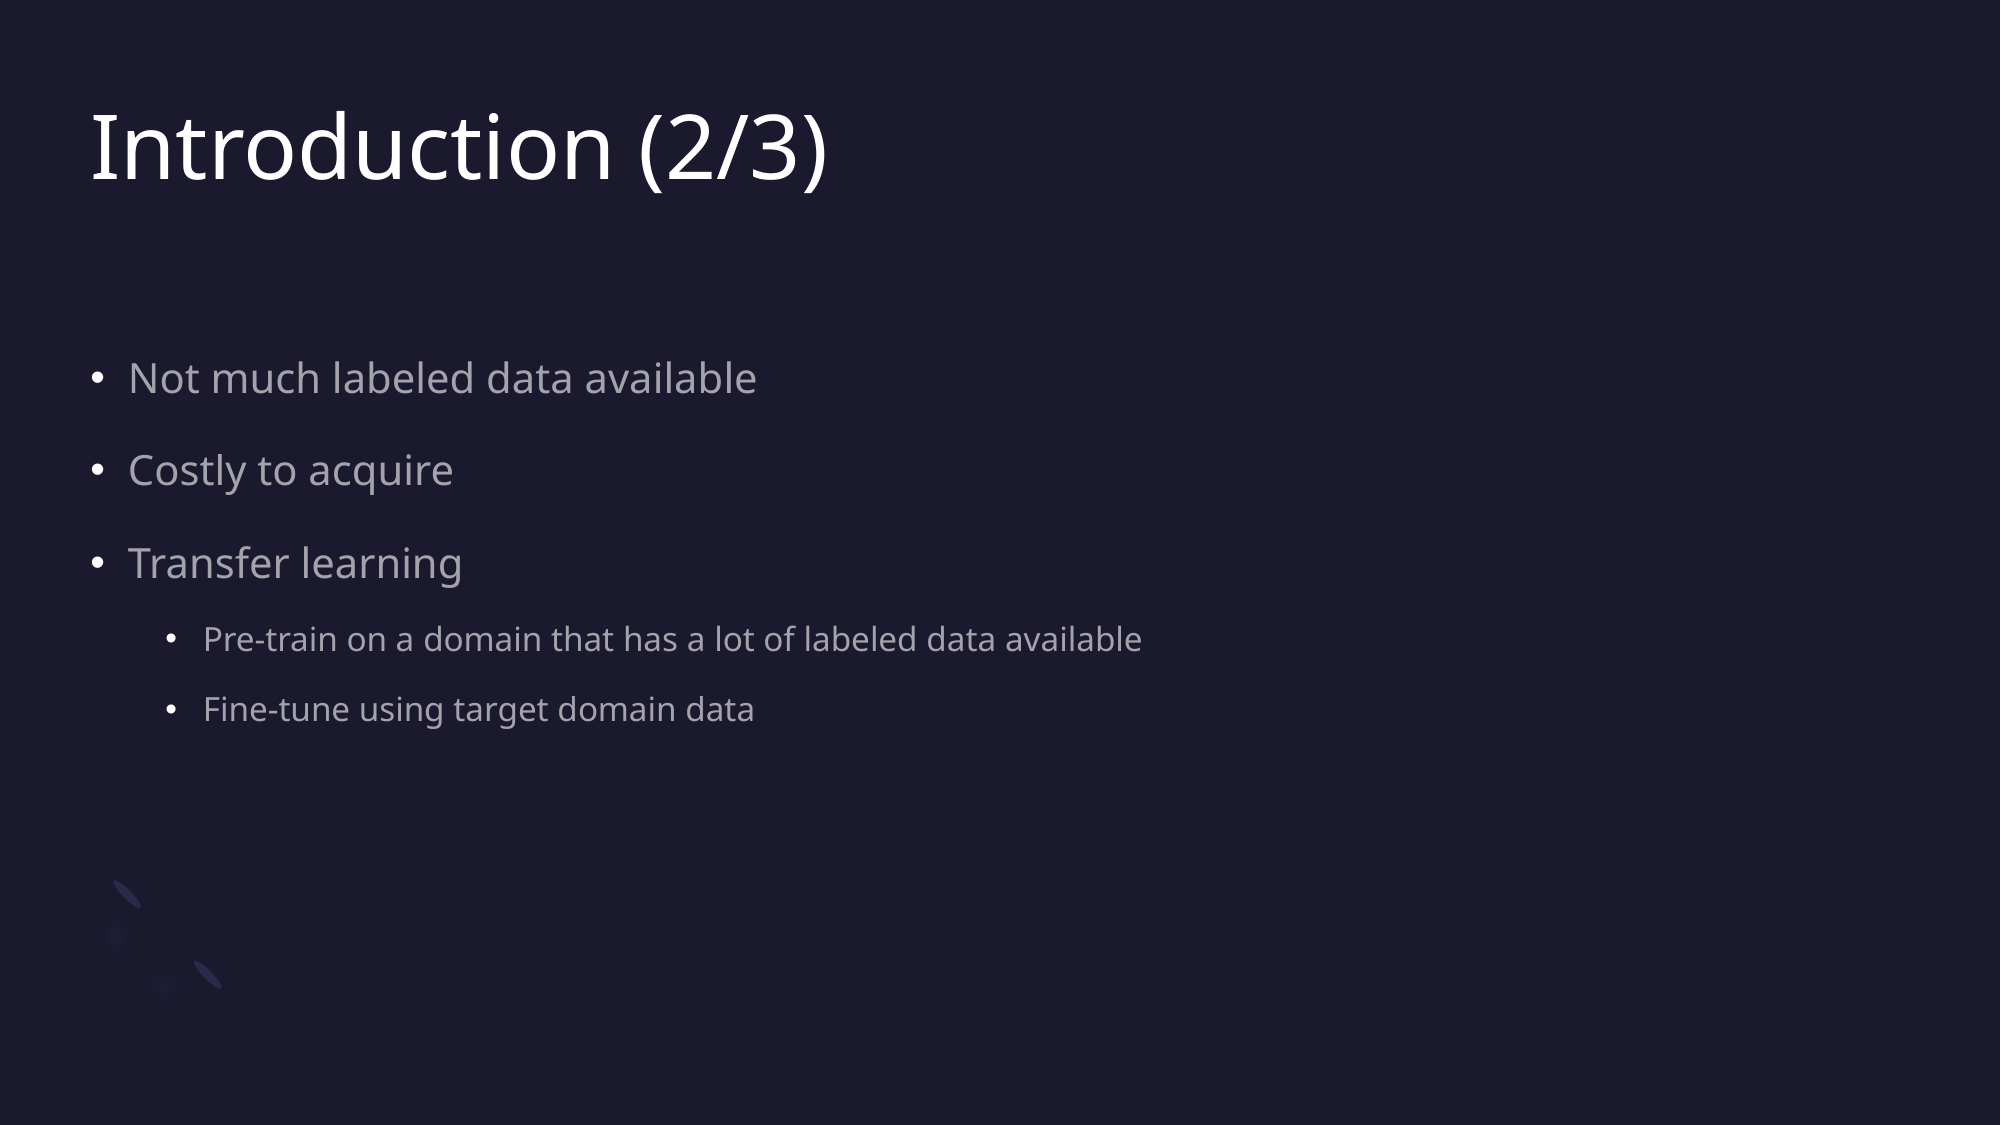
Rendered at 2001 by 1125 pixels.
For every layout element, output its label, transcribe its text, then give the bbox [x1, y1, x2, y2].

list Not much labeled data available Costly to acquire Transfer learning Pre-train on a domain that has a lot of labeled data available Fine-tune using target domain data [90, 346, 1910, 1000]
title Introduction (2/3) [90, 90, 1910, 309]
